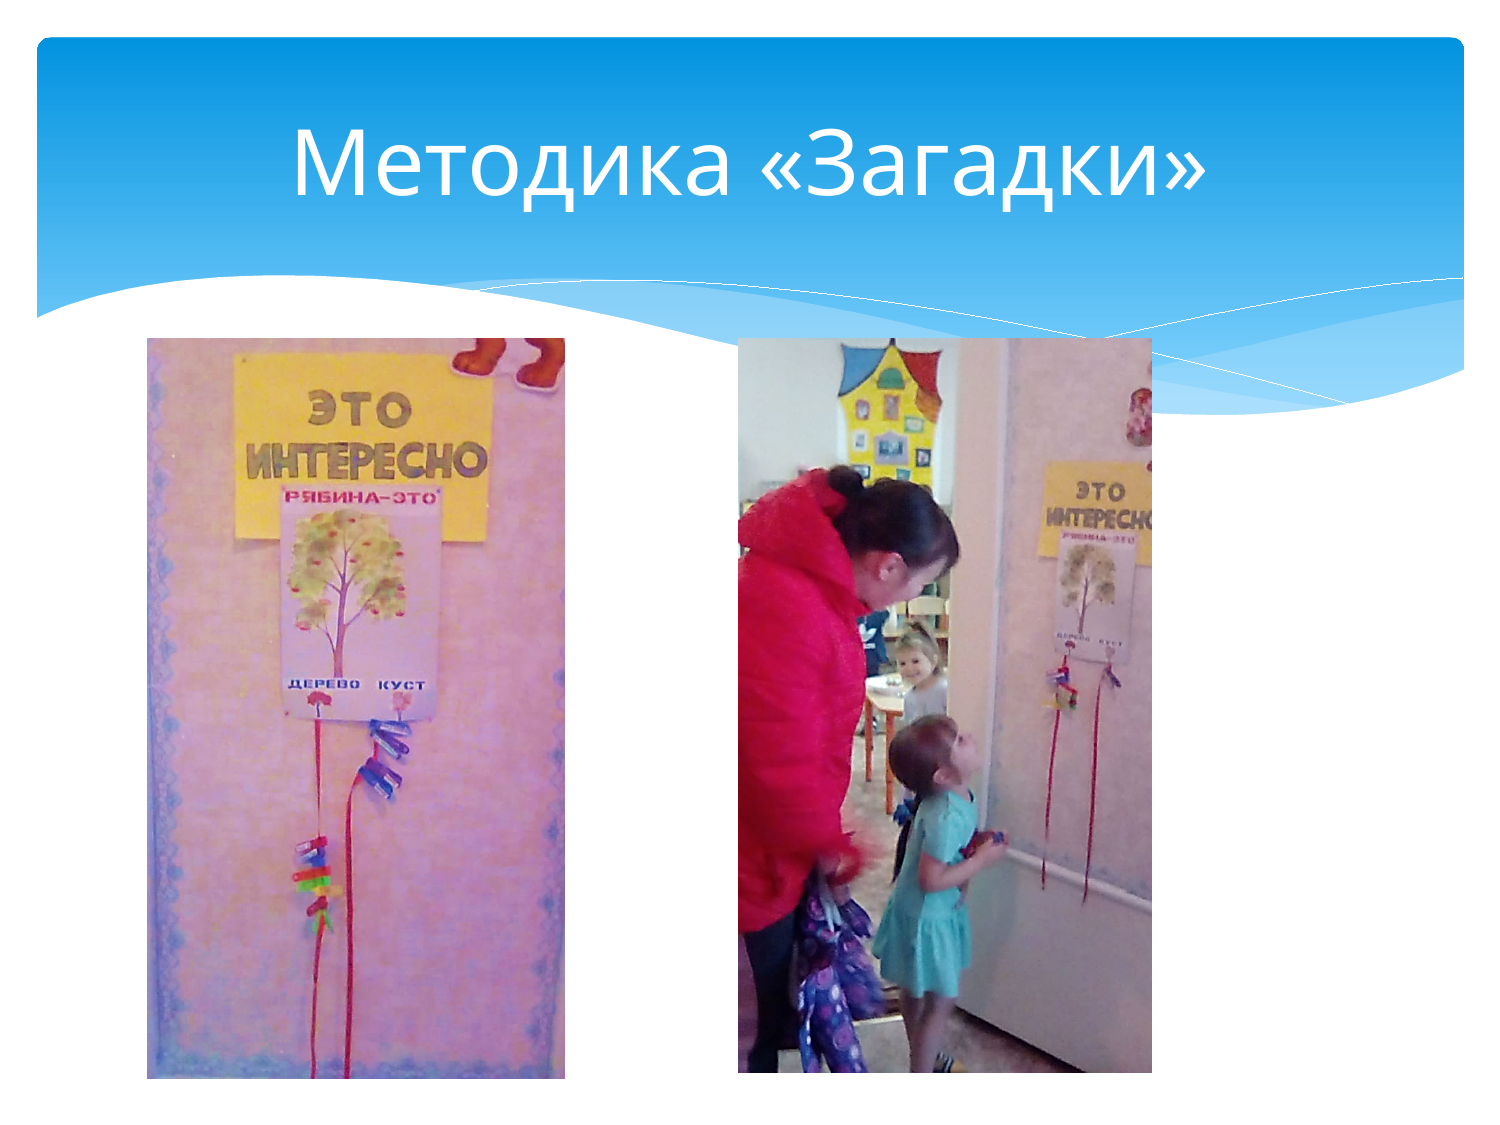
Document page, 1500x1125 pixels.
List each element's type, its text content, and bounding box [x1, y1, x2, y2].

picture [737, 337, 1152, 1074]
title Методика «Загадки» [75, 55, 1425, 261]
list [147, 337, 565, 1080]
